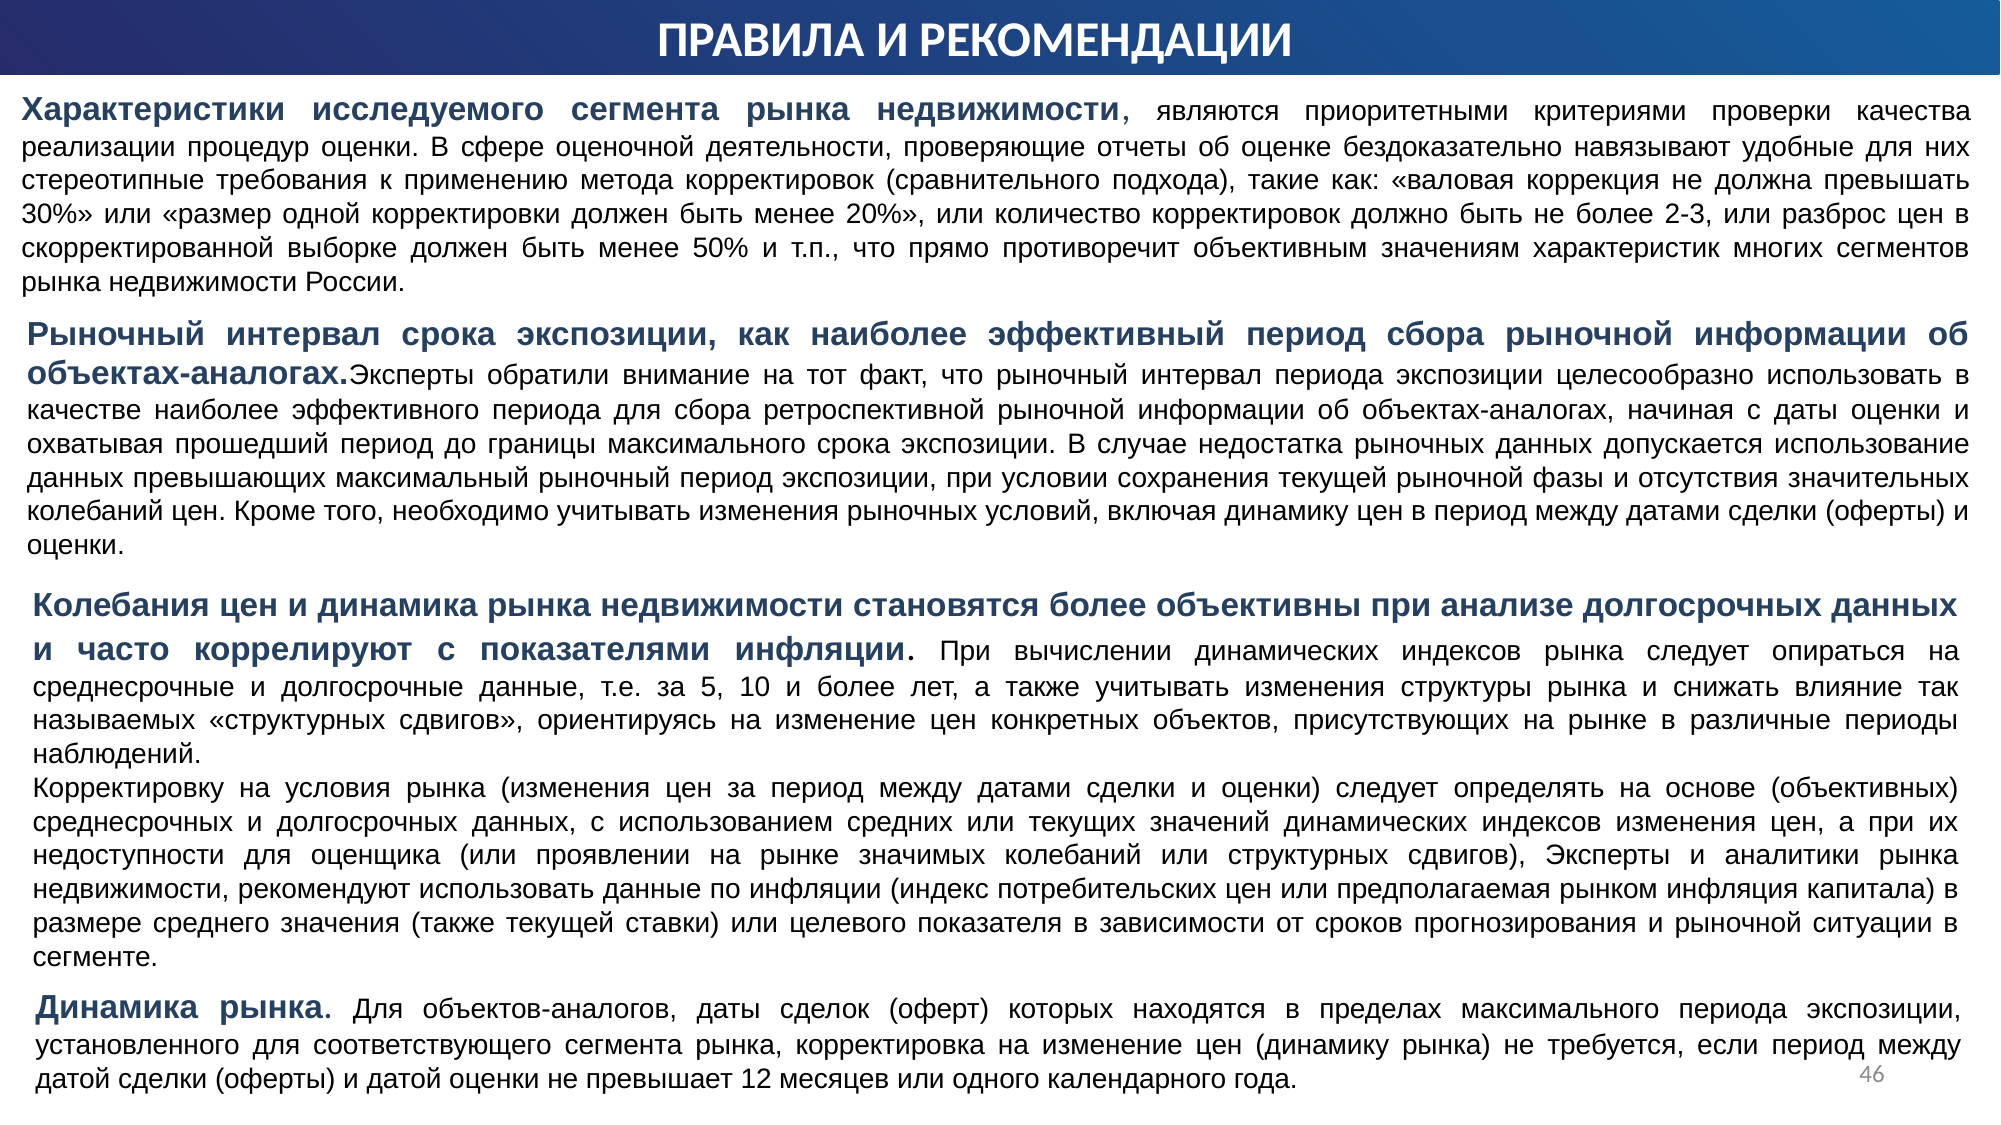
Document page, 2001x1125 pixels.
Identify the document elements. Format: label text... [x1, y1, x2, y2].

text_box Динамика рынка. Для объектов-аналогов, даты сделок (оферт) которых находятся в пределах максимального периода экспозиции, установленного для соответствующего сегмента рынка, корректировка на изменение цен (динамику рынка) не требуется, если период между датой сделки (оферты) и датой оценки не превышает 12 месяцев или одного календарного года. [20, 973, 1978, 1101]
text_box Рыночный интервал срока экспозиции, как наиболее эффективный период сбора рыночной информации об объектах-аналогах.Эксперты обратили внимание на тот факт, что рыночный интервал периода экспозиции целесообразно использовать в качестве наиболее эффективного периода для сбора ретроспективной рыночной информации об объектах-аналогах, начиная с даты оценки и охватывая прошедший период до границы максимального срока экспозиции. В случае недостатка рыночных данных допускается использование данных превышающих максимальный рыночный период экспозиции, при условии сохранения текущей рыночной фазы и отсутствия значительных колебаний цен. Кроме того, необходимо учитывать изменения рыночных условий, включая динамику цен в период между датами сделки (оферты) и оценки. [12, 305, 1987, 568]
text_box Характеристики исследуемого сегмента рынка недвижимости, являются приоритетными критериями проверки качества реализации процедур оценки. В сфере оценочной деятельности, проверяющие отчеты об оценке бездоказательно навязывают удобные для них стереотипные требования к применению метода корректировок (сравнительного подхода), такие как: «валовая коррекция не должна превышать 30%» или «размер одной корректировки должен быть менее 20%», или количество корректировок должно быть не более 2-3, или разброс цен в скорректированной выборке должен быть менее 50% и т.п., что прямо противоречит объективным значениям характеристик многих сегментов рынка недвижимости России. [6, 75, 1987, 305]
text_box [0, 0, 2000, 75]
text_box ПРАВИЛА И РЕКОМЕНДАЦИИ [34, 0, 1917, 74]
text_box Колебания цен и динамика рынка недвижимости становятся более объективны при анализе долгосрочных данных и часто коррелируют с показателями инфляции. При вычислении динамических индексов рынка следует опираться на среднесрочные и долгосрочные данные, т.е. за 5, 10 и более лет, а также учитывать изменения структуры рынка и снижать влияние так называемых «структурных сдвигов», ориентируясь на изменение цен конкретных объектов, присутствующих на рынке в различные периоды наблюдений. Корректировку на условия рынка (изменения цен за период между датами сделки и оценки) следует определять на основе (объективных) среднесрочных и долгосрочных данных, с использованием средних или текущих значений динамических индексов изменения цен, а при их недоступности для оценщика (или проявлении на рынке значимых колебаний или структурных сдвигов), Эксперты и аналитики рынка недвижимости, рекомендуют использовать данные по инфляции (индекс потребительских цен или предполагаемая рынком инфляция капитала) в размере среднего значения (также текущей ставки) или целевого показателя в зависимости от сроков прогнозирования и рыночной ситуации в сегменте. [17, 575, 1976, 979]
